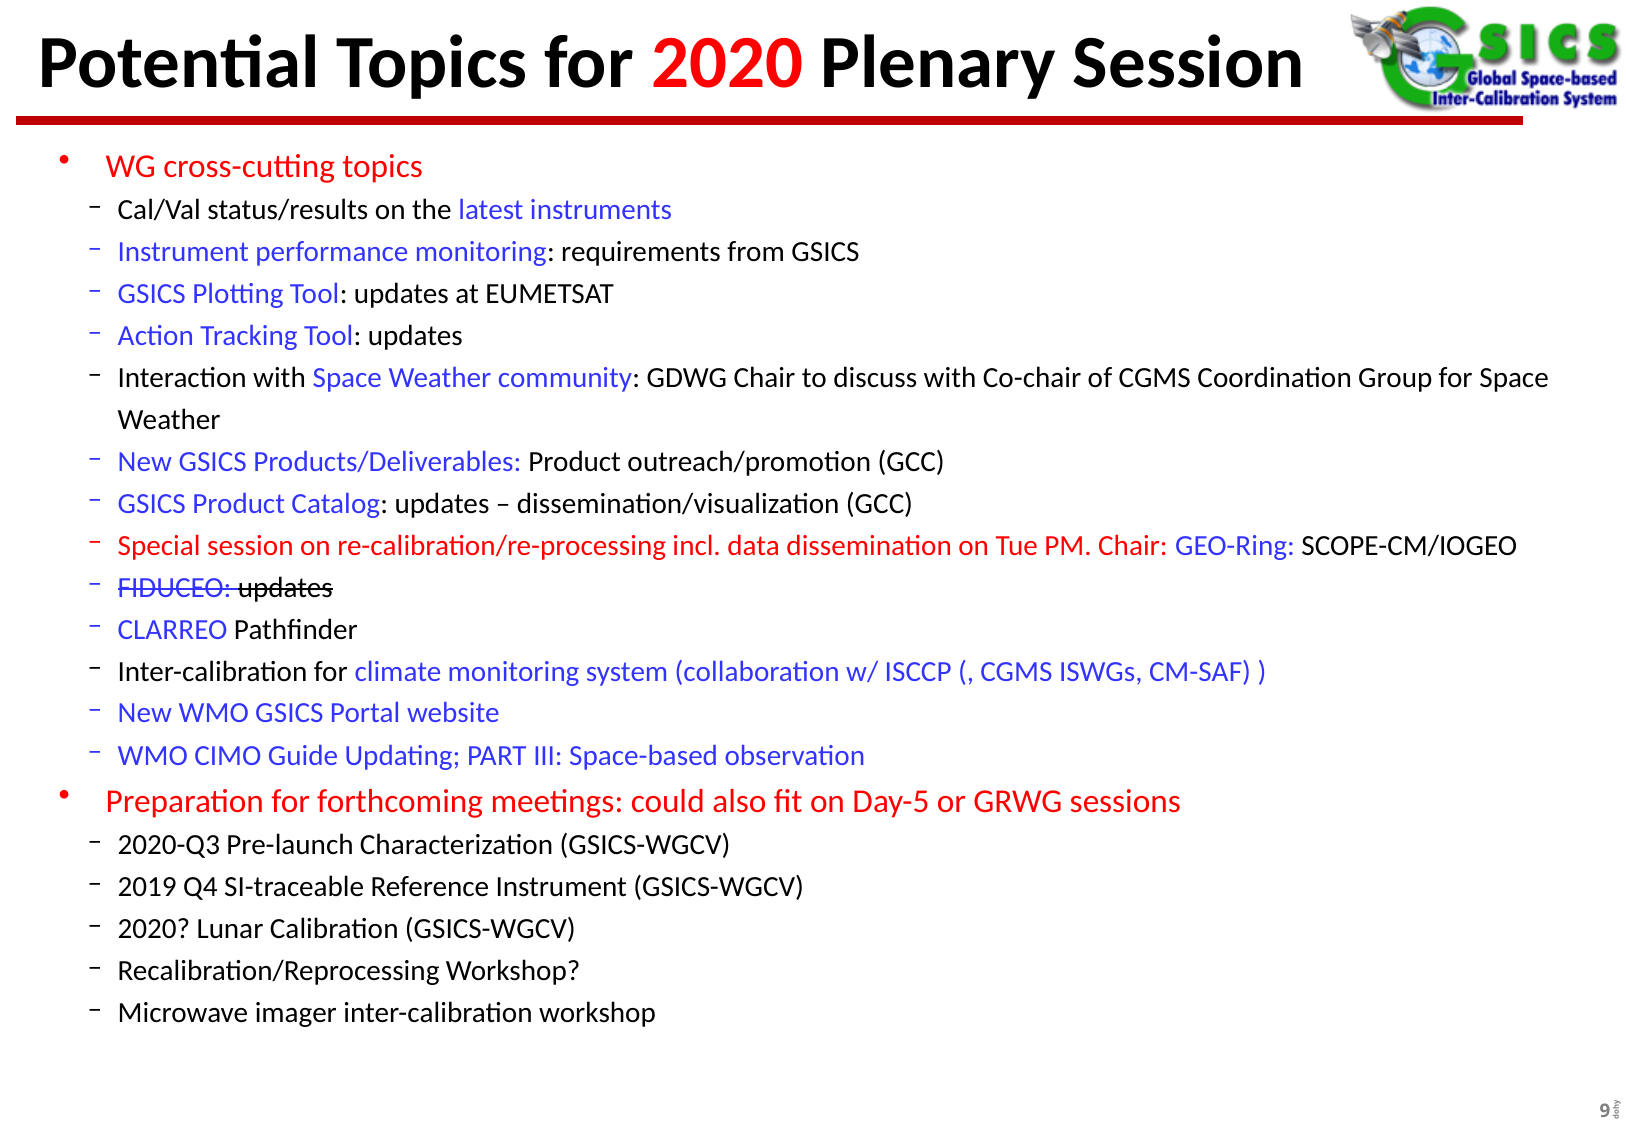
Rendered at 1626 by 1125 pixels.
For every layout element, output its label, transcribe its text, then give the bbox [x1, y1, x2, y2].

text_box WG cross-cutting topics Cal/Val status/results on the latest instruments Instrument performance monitoring: requirements from GSICS GSICS Plotting Tool: updates at EUMETSAT Action Tracking Tool: updates Interaction with Space Weather community: GDWG Chair to discuss with Co-chair of CGMS Coordination Group for Space Weather New GSICS Products/Deliverables: Product outreach/promotion (GCC) GSICS Product Catalog: updates – dissemination/visualization (GCC) Special session on re-calibration/re-processing incl. data dissemination on Tue PM. Chair: GEO-Ring: SCOPE-CM/IOGEO FIDUCEO: updates CLARREO Pathfinder Inter-calibration for climate monitoring system (collaboration w/ ISCCP (, CGMS ISWGs, CM-SAF) ) New WMO GSICS Portal website WMO CIMO Guide Updating; PART III: Space-based observation Preparation for forthcoming meetings: could also fit on Day-5 or GRWG sessions 2020-Q3 Pre-launch Characterization (GSICS-WGCV) 2019 Q4 SI-traceable Reference Instrument (GSICS-WGCV) 2020? Lunar Calibration (GSICS-WGCV) Recalibration/Reprocessing Workshop? Microwave imager inter-calibration workshop [43, 128, 1569, 1036]
title Potential Topics for 2020 Plenary Session [23, 12, 1426, 104]
picture [1343, 0, 1625, 114]
